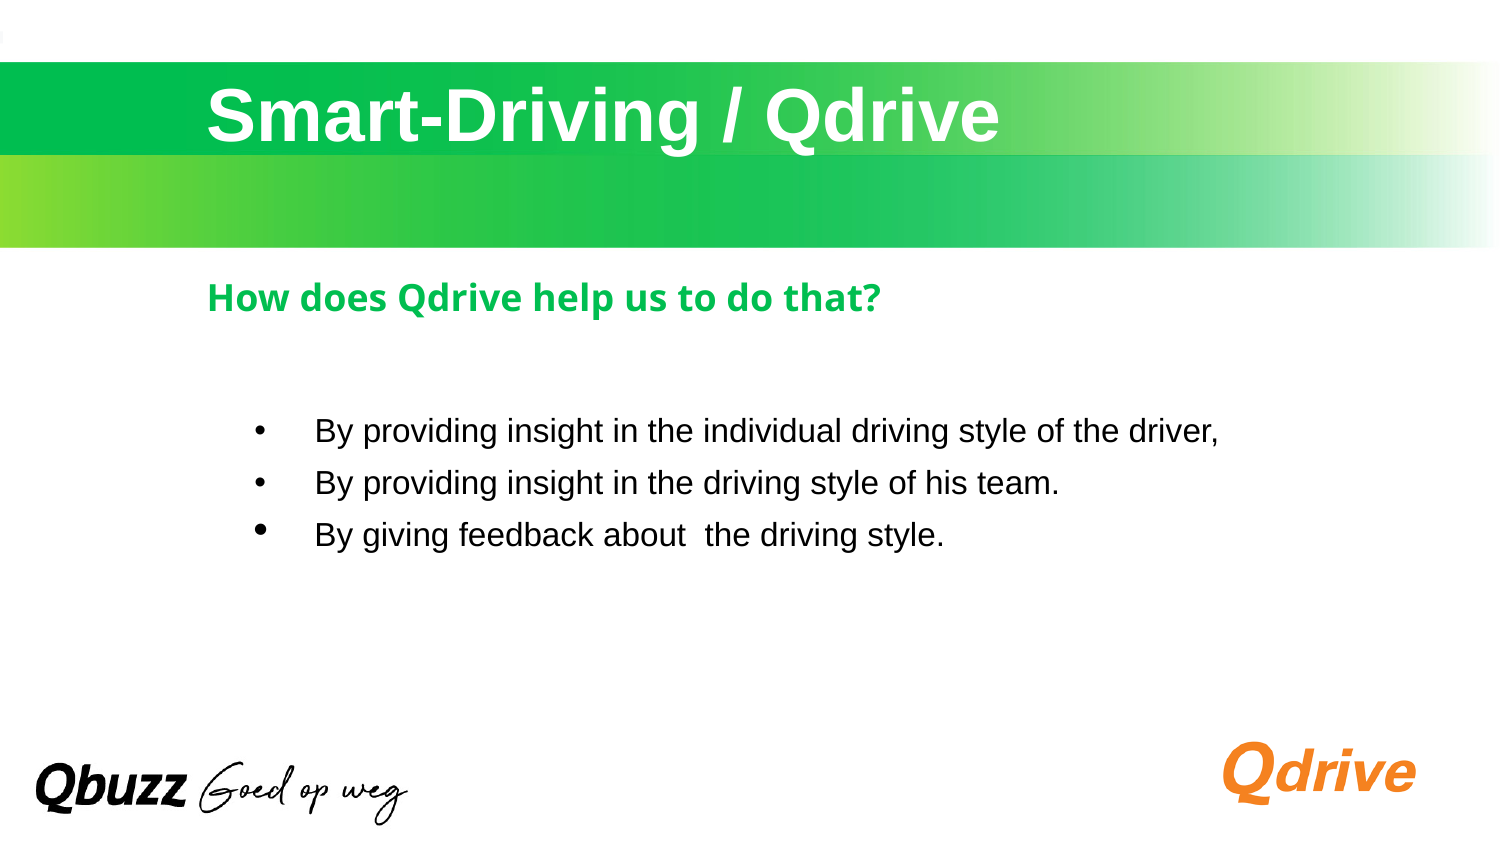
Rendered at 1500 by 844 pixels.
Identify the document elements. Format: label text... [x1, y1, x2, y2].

text_box How does Qdrive help us to do that? [206, 278, 1418, 332]
title Smart-Driving / Qdrive [206, 77, 1418, 249]
text_box By providing insight in the individual driving style of the driver, By providing insight in the driving style of his team. By giving feedback about the driving style. [196, 414, 1407, 647]
picture [0, 0, 1500, 844]
